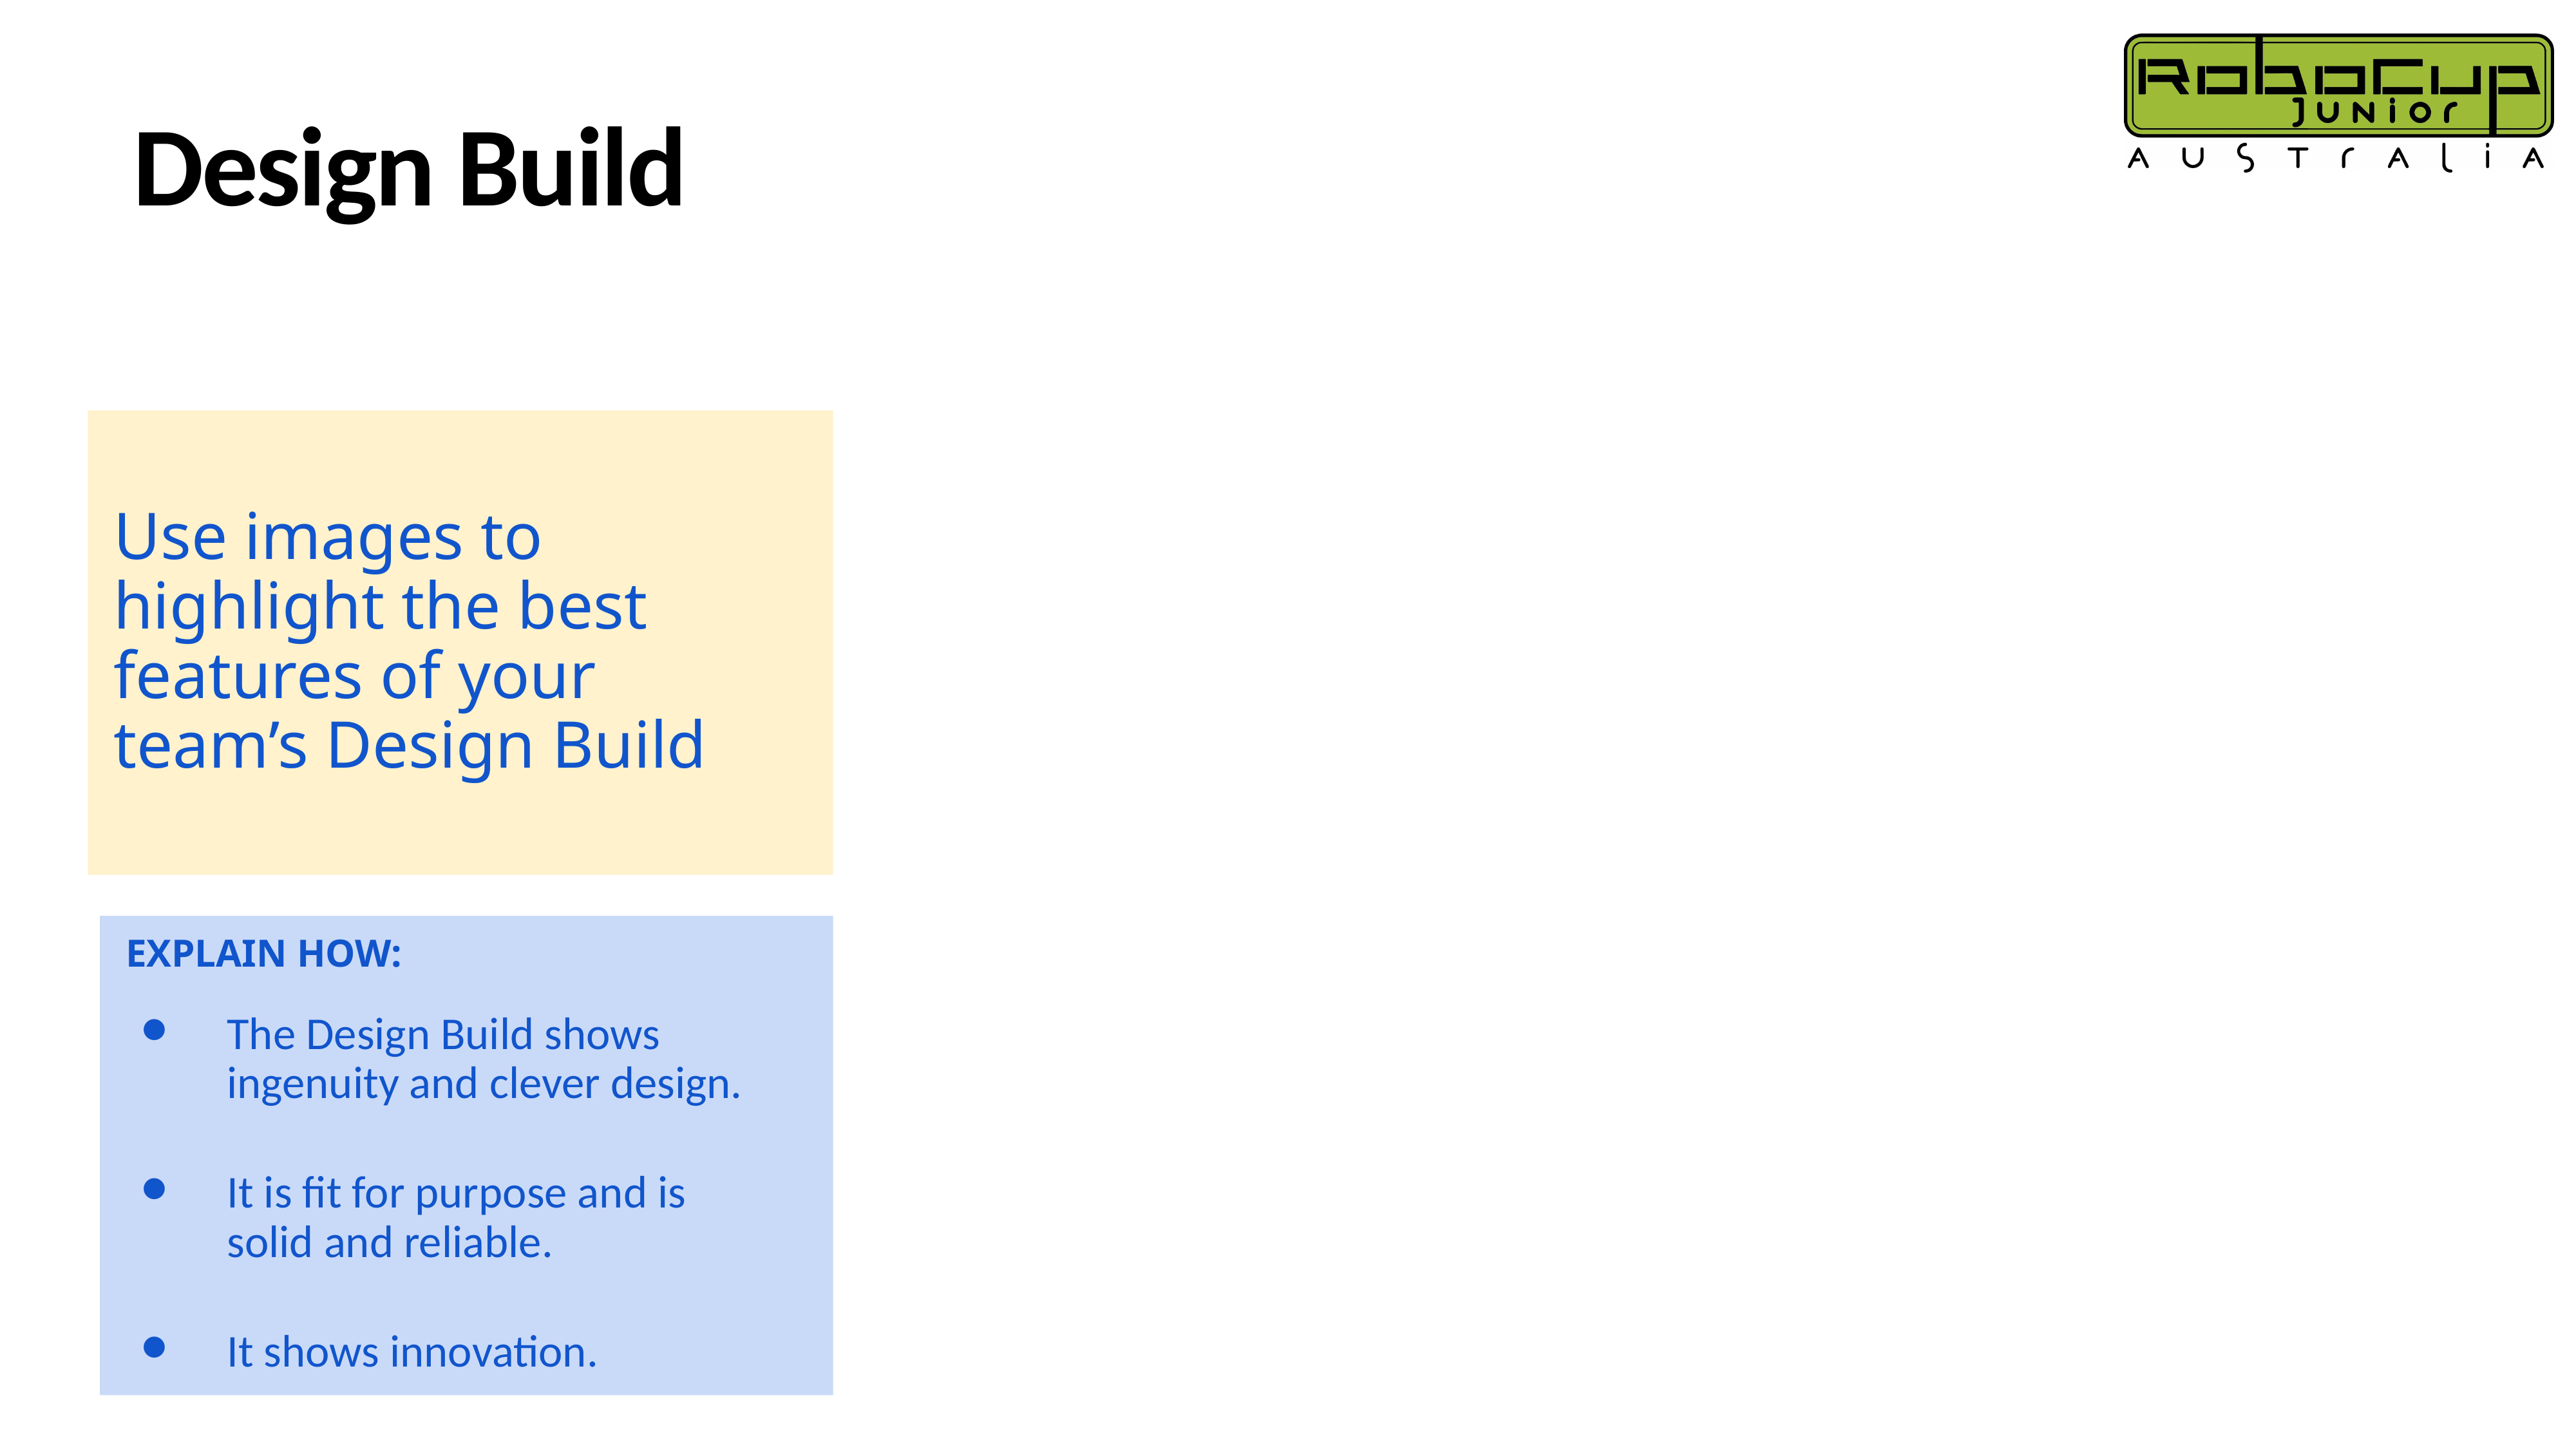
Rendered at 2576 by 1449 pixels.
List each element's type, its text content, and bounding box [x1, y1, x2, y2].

title Design Build [127, 113, 917, 266]
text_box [88, 410, 833, 875]
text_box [99, 904, 833, 1407]
picture [2124, 33, 2554, 173]
